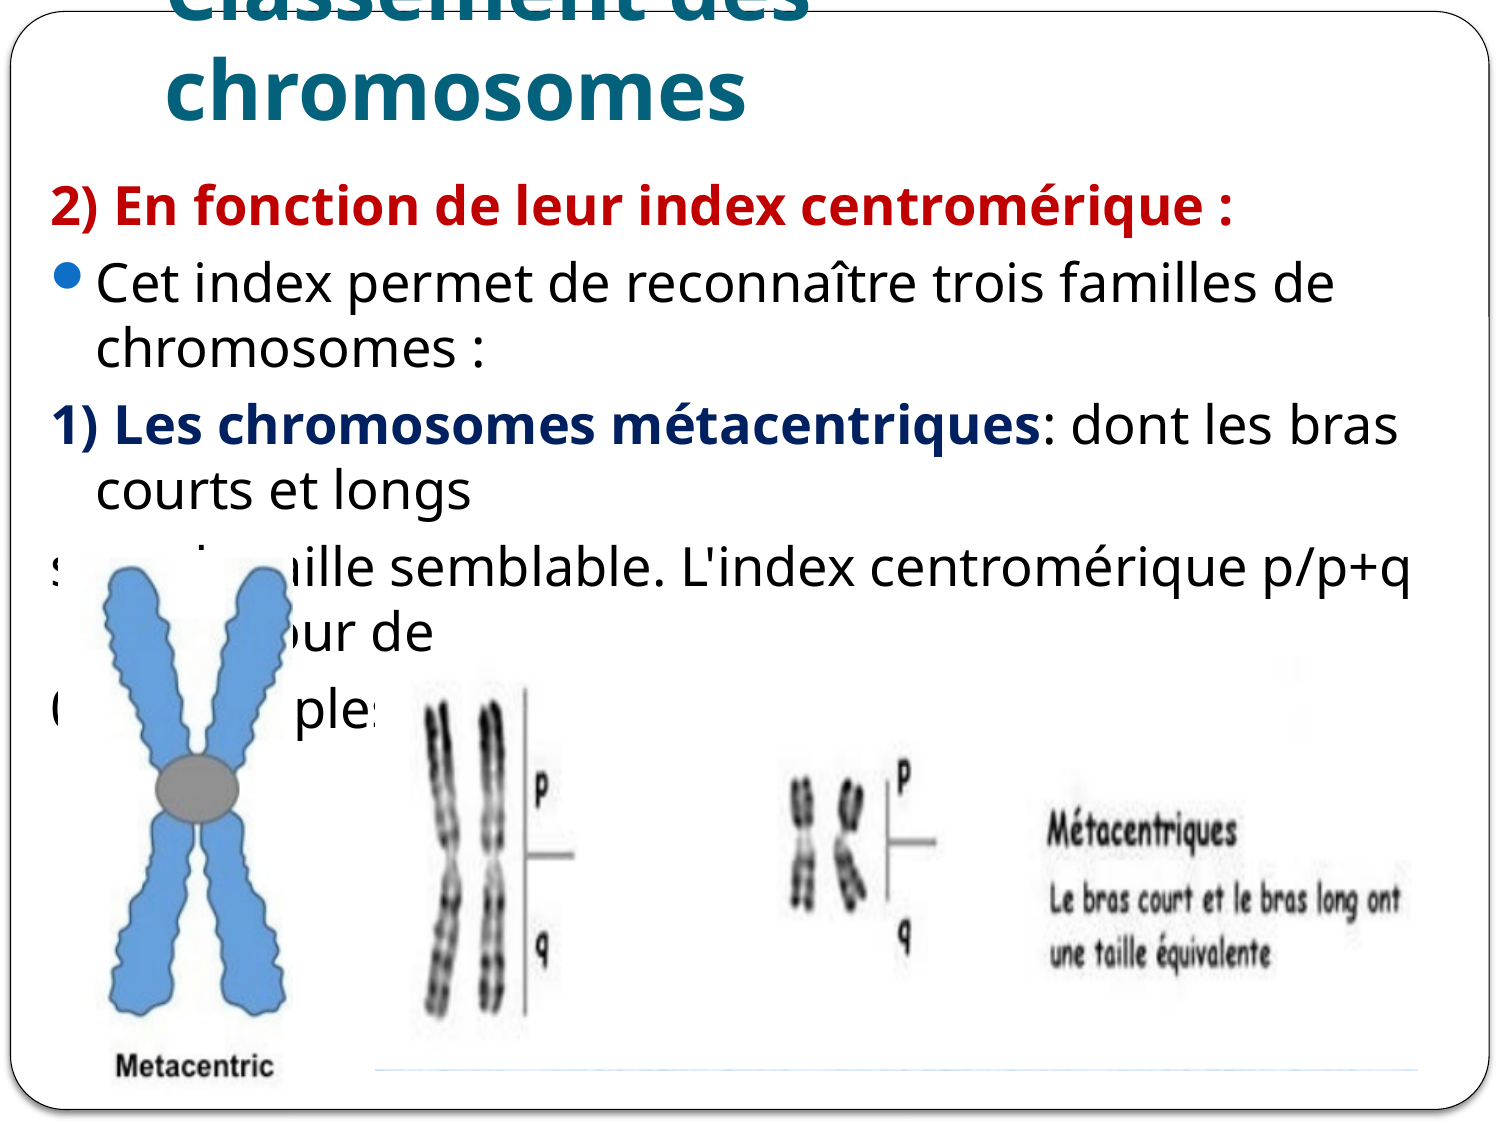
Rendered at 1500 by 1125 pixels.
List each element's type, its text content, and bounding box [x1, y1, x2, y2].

picture [58, 550, 294, 1097]
title Classement des chromosomes [150, 0, 1425, 153]
list 2) En fonction de leur index centromérique : Cet index permet de reconnaître trois familles de chromosomes : 1) Les chromosomes métacentriques: dont les bras courts et longs sont de taille semblable. L'index centromérique p/p+q est autour de 0,5. Exemples : chromosomes 1, 2, 3, 16, 19, 20, X. (IC= 1/2) : centromère au milieu [35, 164, 1477, 715]
picture [374, 656, 1419, 1071]
